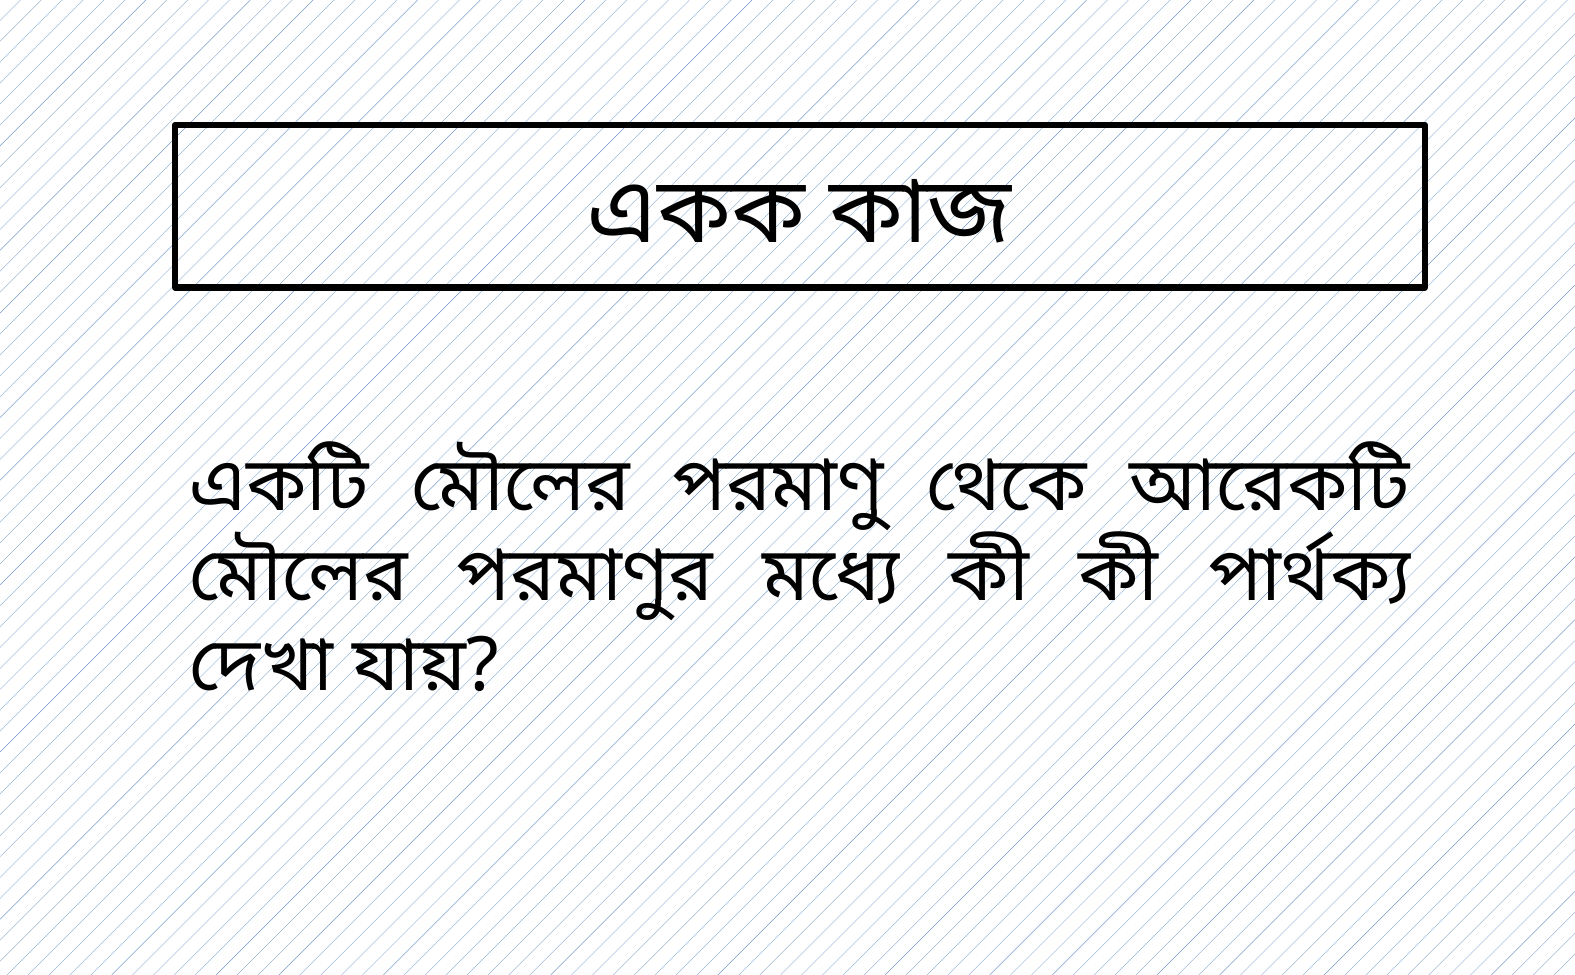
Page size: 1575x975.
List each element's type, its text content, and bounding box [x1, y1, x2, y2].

title একক কাজ [174, 125, 1425, 288]
text_box একটি মৌলের পরমাণু থেকে আরেকটি মৌলের পরমাণুর মধ্যে কী কী পার্থক্য দেখা যায়? [174, 428, 1425, 713]
